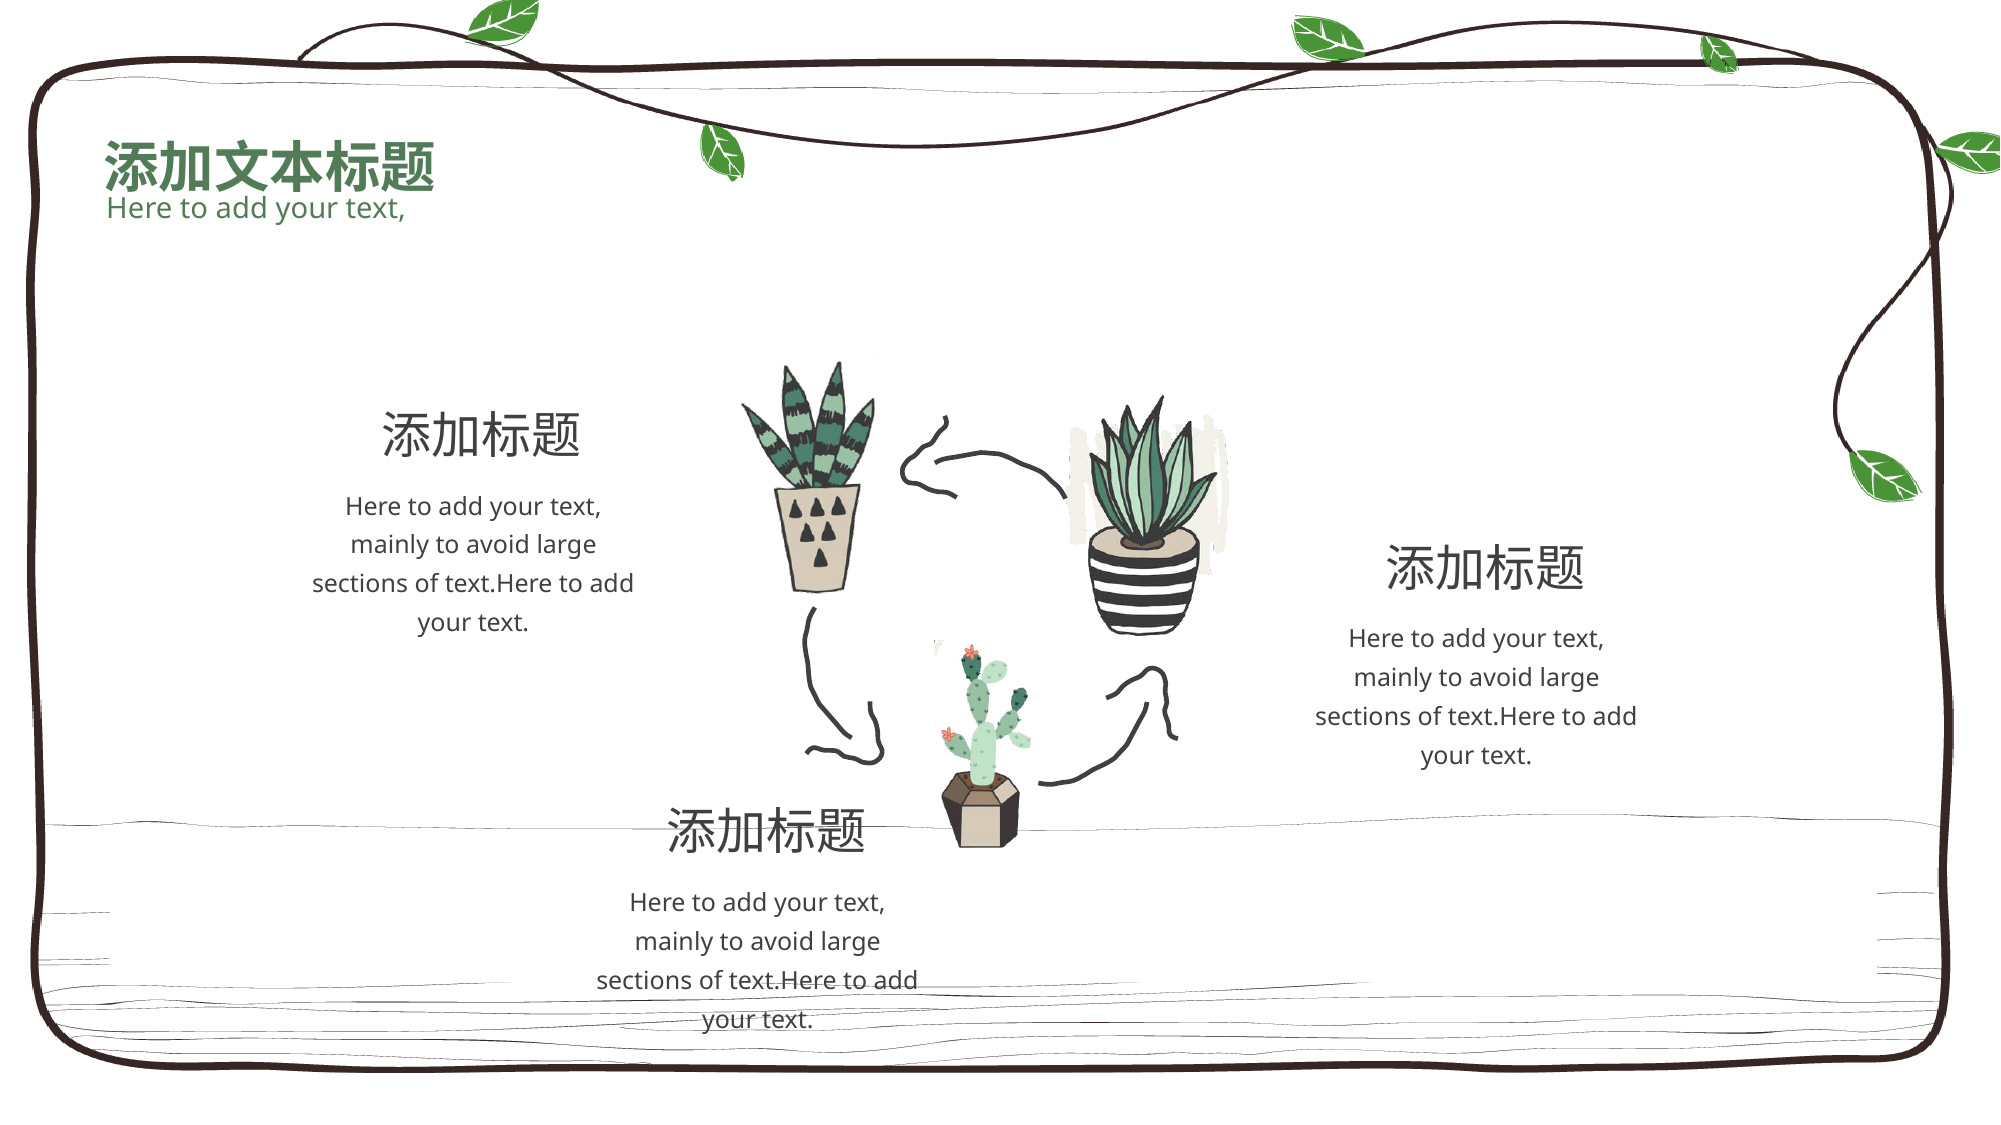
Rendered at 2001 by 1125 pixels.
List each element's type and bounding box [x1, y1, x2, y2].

picture [738, 356, 886, 603]
text_box [1283, 528, 1686, 780]
text_box [776, 621, 879, 779]
text_box [280, 395, 683, 647]
picture [1065, 379, 1242, 641]
text_box [26, 0, 2000, 1073]
text_box [1068, 659, 1172, 817]
text_box [564, 792, 968, 1044]
text_box [928, 383, 1031, 540]
picture [934, 640, 1032, 860]
text_box [0, 91, 571, 233]
